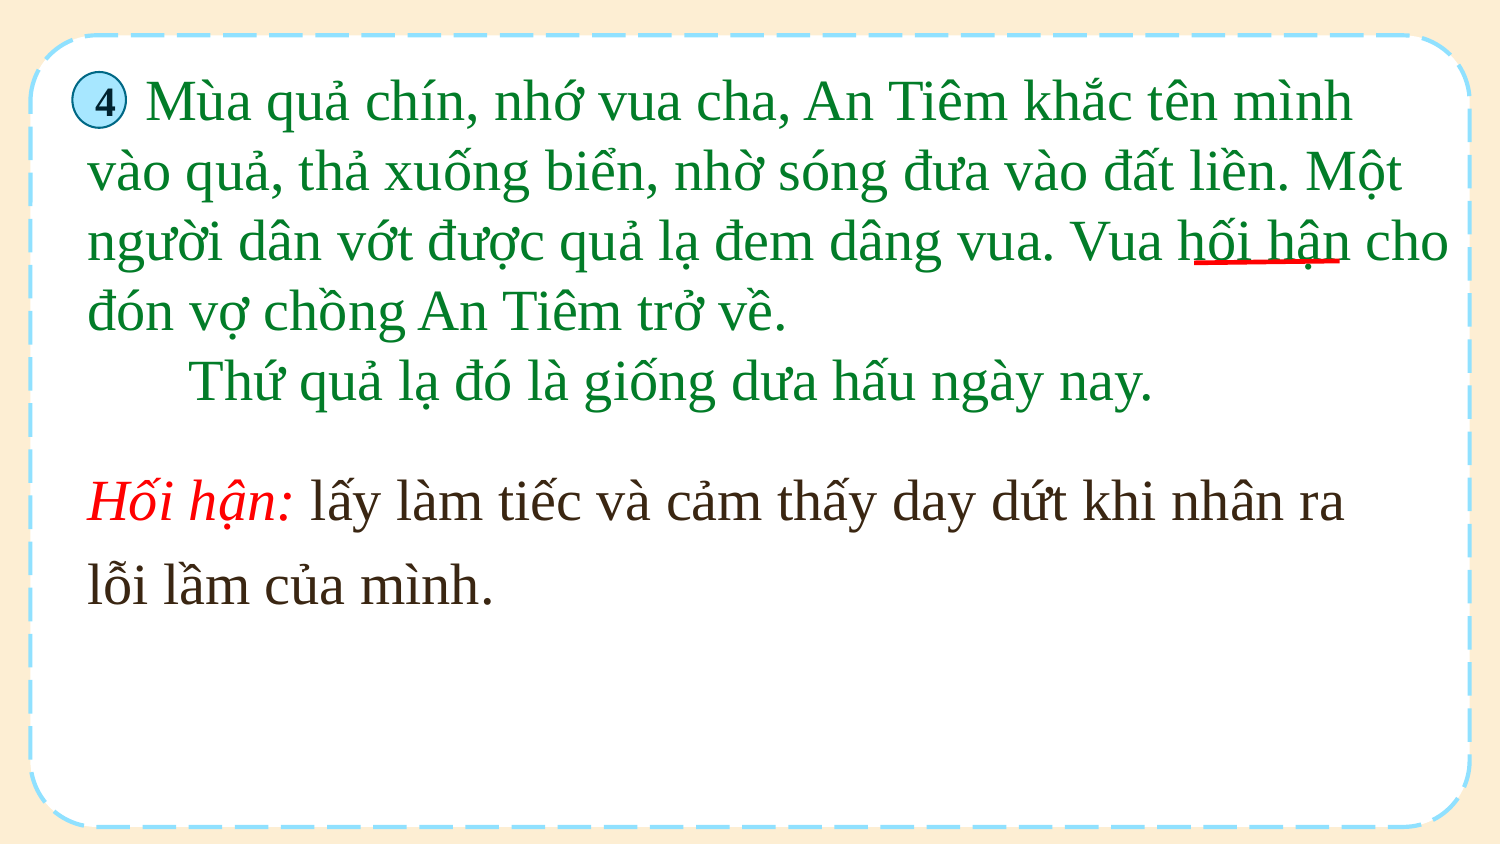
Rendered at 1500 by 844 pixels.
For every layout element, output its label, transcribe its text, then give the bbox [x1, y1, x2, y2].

text_box 4 [70, 69, 129, 130]
text_box Mùa quả chín, nhớ vua cha, An Tiêm khắc tên mình vào quả, thả xuống biển, nhờ sóng đưa vào đất liền. Một người dân vớt được quả lạ đem dâng vua. Vua hối hận cho đón vợ chồng An Tiêm trở về. Thứ quả lạ đó là giống dưa hấu ngày nay. [72, 54, 1466, 420]
text_box Hối hận: lấy làm tiếc và cảm thấy day dứt khi nhân ra lỗi lầm của mình. [72, 440, 1398, 624]
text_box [1193, 260, 1340, 264]
